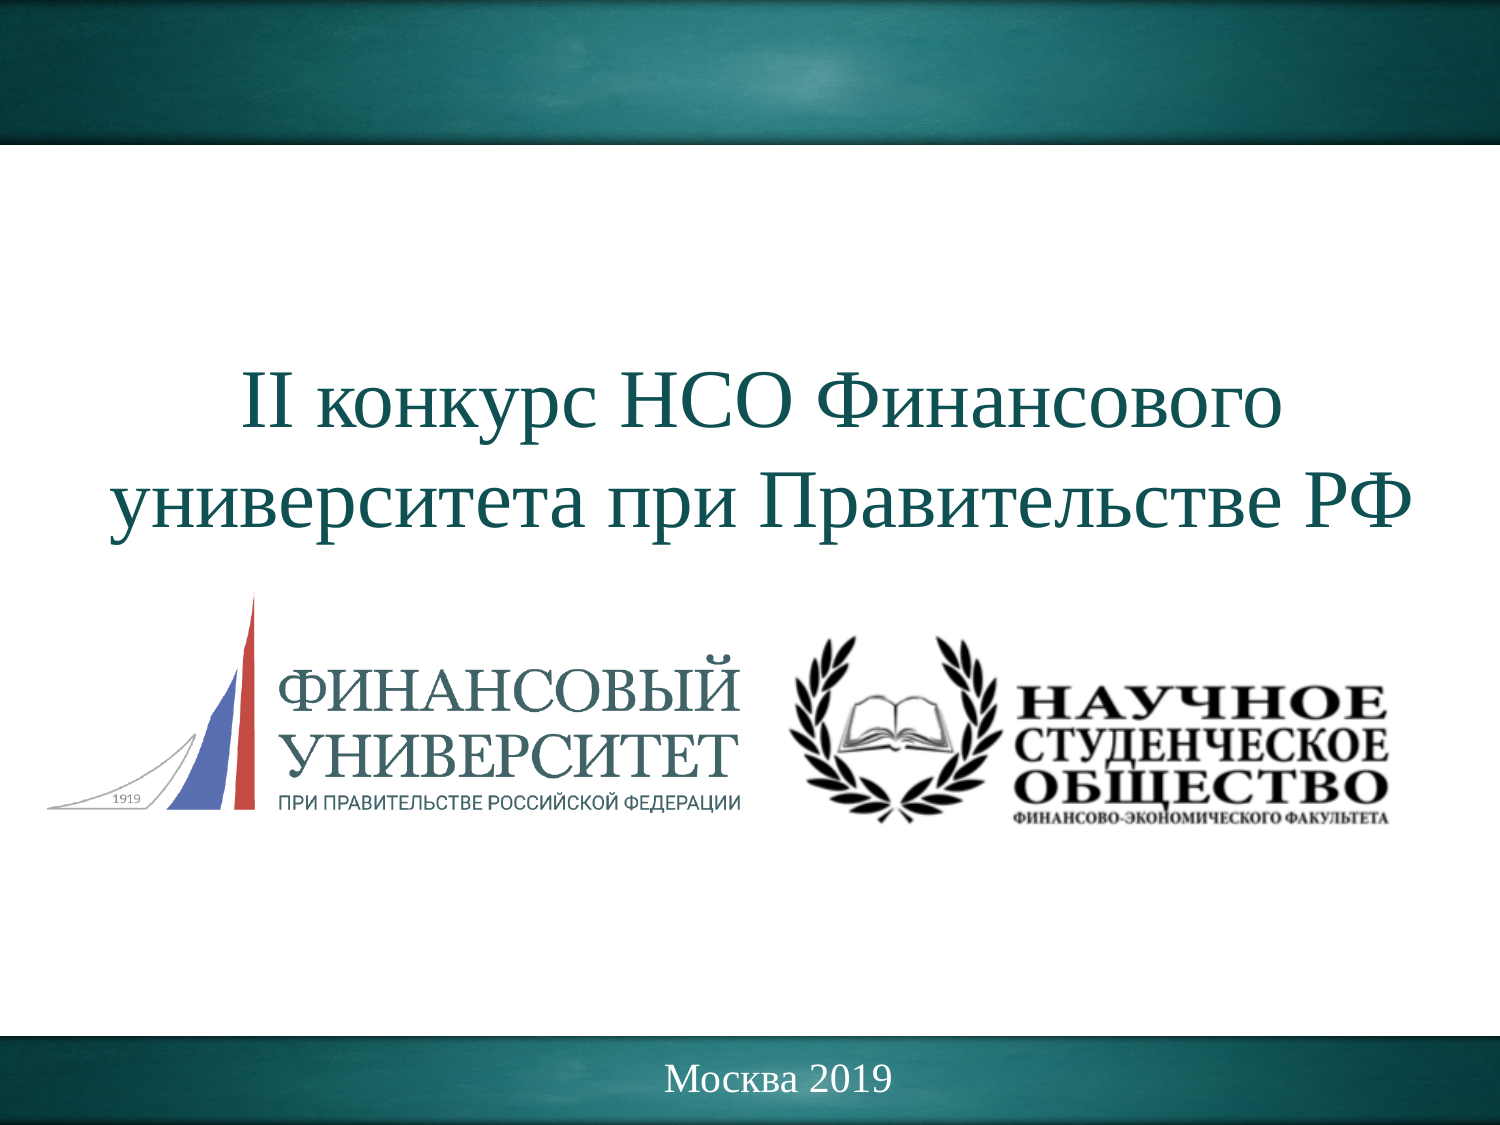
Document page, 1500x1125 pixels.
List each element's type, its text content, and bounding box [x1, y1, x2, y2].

picture [47, 591, 740, 813]
picture [0, 0, 1500, 145]
picture [773, 607, 1439, 854]
picture [0, 1036, 1500, 1125]
text_box II конкурс НСО Финансового университета при Правительстве РФ [37, 336, 1488, 552]
